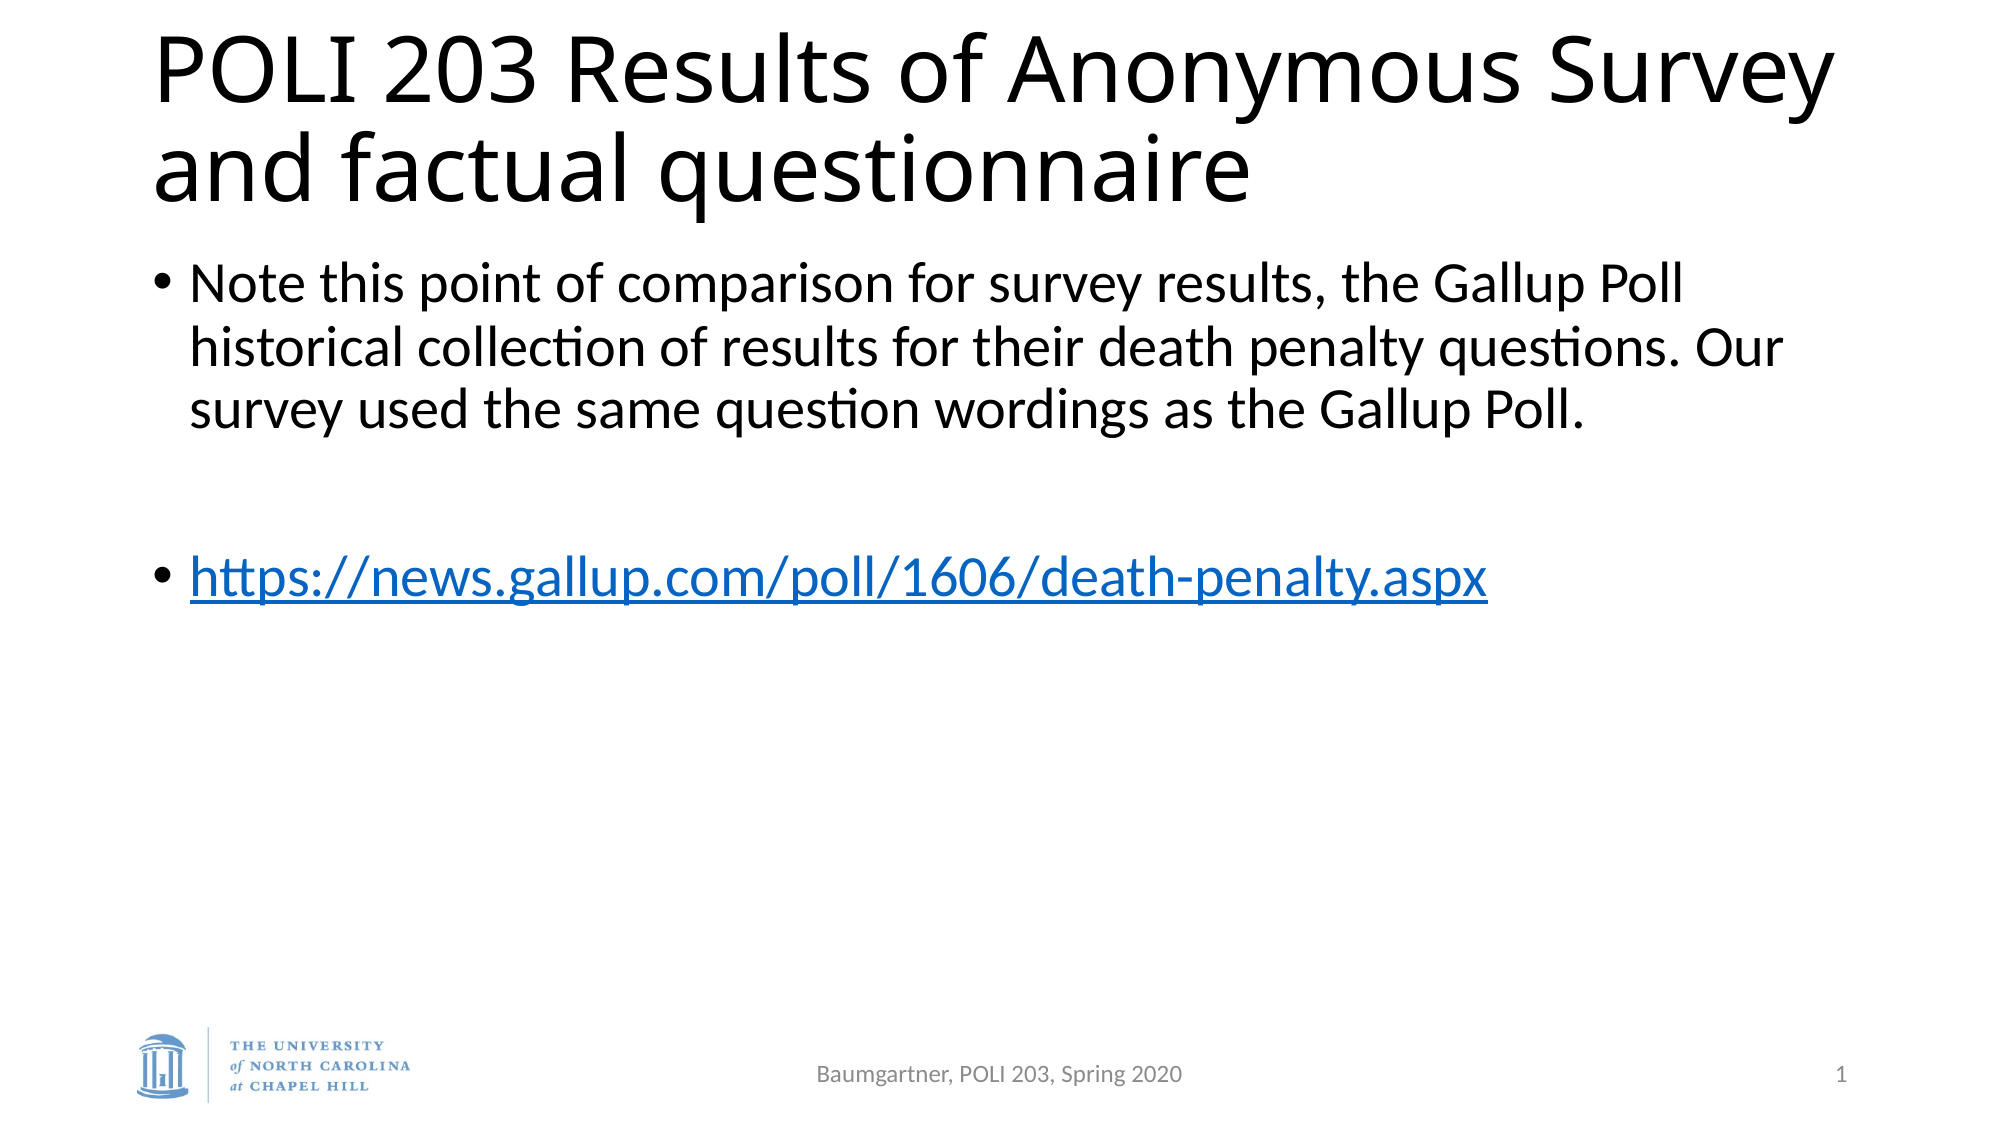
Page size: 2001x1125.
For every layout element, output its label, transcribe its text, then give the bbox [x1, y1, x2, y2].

list Note this point of comparison for survey results, the Gallup Poll historical collection of results for their death penalty questions. Our survey used the same question wordings as the Gallup Poll. https://news.gallup.com/poll/1606/death-penalty.aspx [137, 245, 1863, 1014]
footer Baumgartner, POLI 203, Spring 2020 [662, 1042, 1338, 1103]
slide_number 1 [1412, 1042, 1863, 1103]
picture [137, 1027, 410, 1103]
title POLI 203 Results of Anonymous Survey and factual questionnaire [137, 0, 1863, 245]
